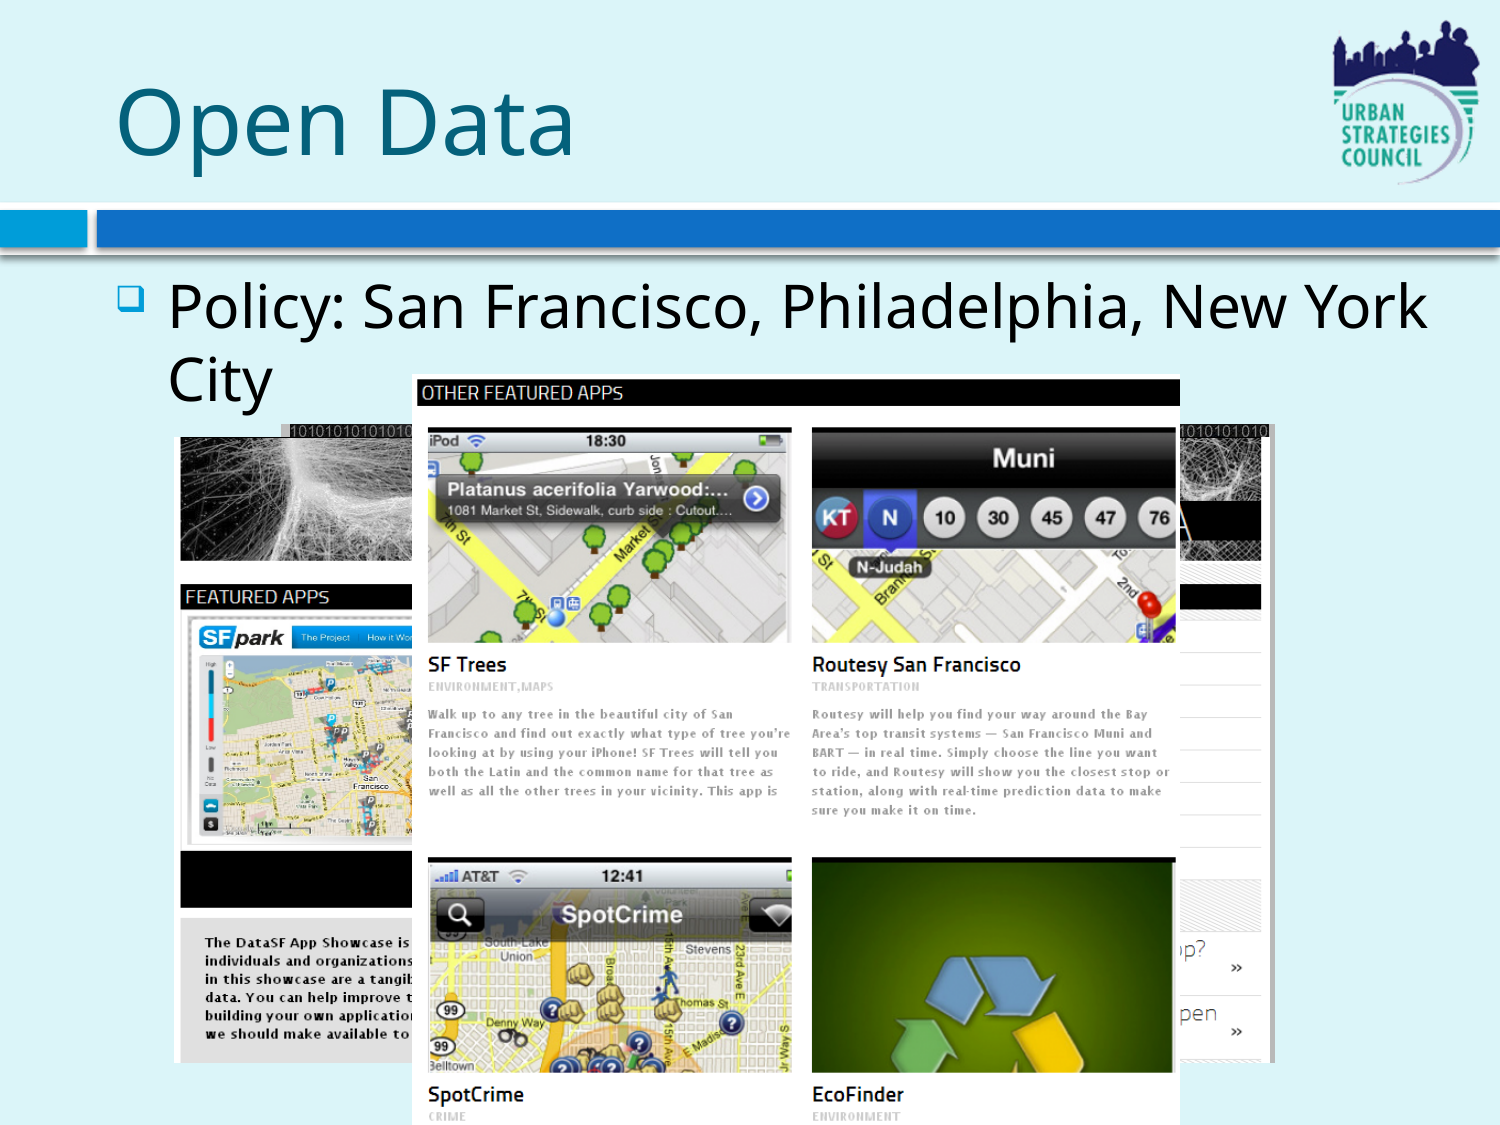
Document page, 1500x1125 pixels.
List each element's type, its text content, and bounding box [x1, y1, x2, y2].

list Policy: San Francisco, Philadelphia, New York City [99, 260, 1450, 1011]
picture [1326, 12, 1488, 189]
title Open Data [99, 37, 1438, 200]
picture [174, 374, 1276, 1125]
